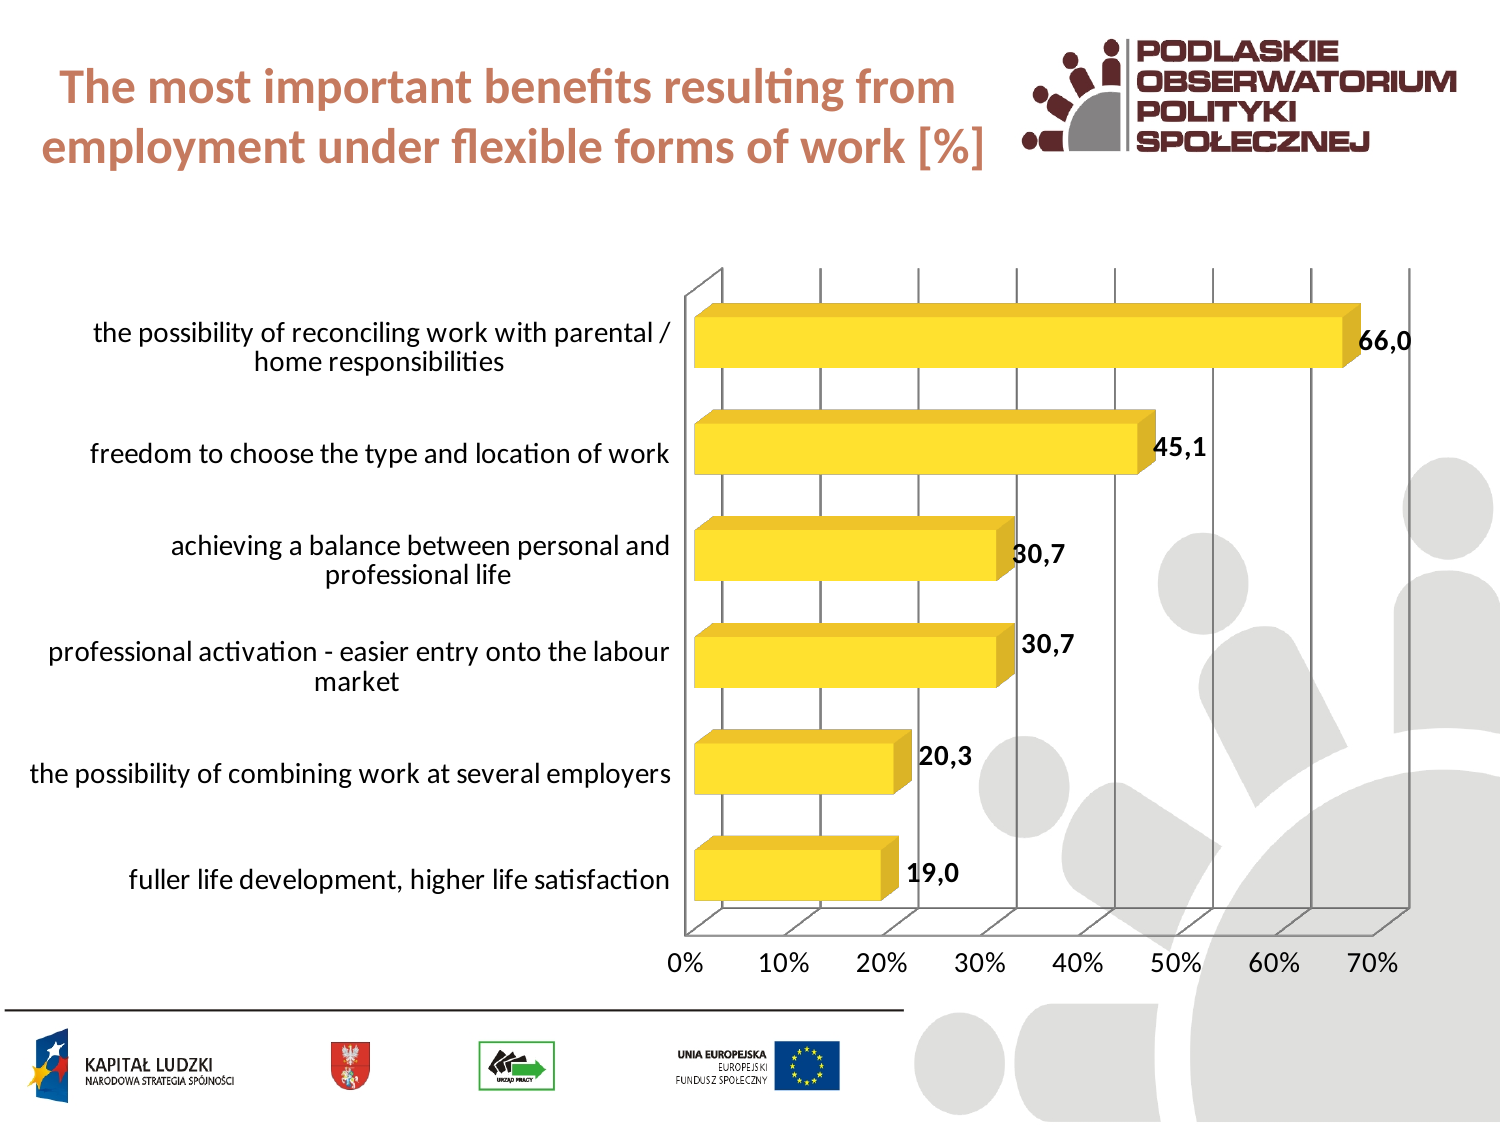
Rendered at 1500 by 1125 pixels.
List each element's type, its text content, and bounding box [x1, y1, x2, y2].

chart [29, 243, 1448, 1012]
title The most important benefits resulting from employment under flexible forms of work [%] [17, 19, 1010, 209]
picture [0, 0, 1500, 1125]
